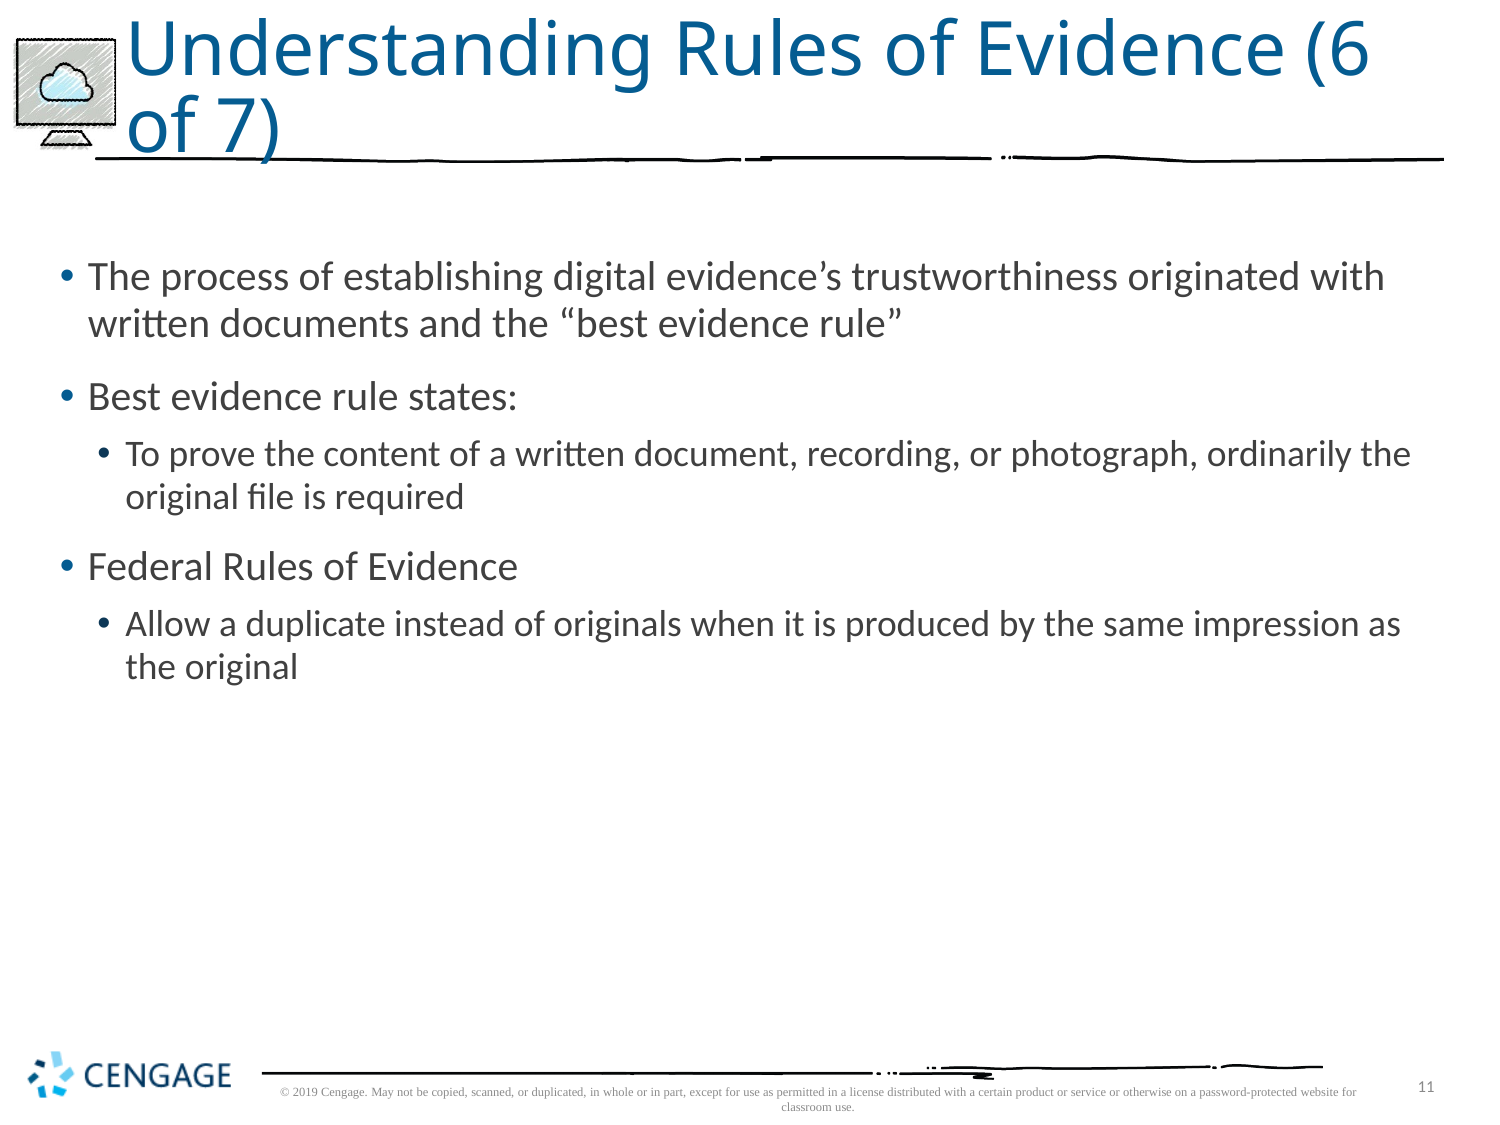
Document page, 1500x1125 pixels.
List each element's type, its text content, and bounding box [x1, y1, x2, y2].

picture [7, 1037, 244, 1111]
picture [12, 36, 117, 151]
list The process of establishing digital evidence’s trustworthiness originated with written documents and the “best evidence rule” Best evidence rule states: To prove the content of a written document, recording, or photograph, ordinarily the original file is required Federal Rules of Evidence Allow a duplicate instead of originals when it is produced by the same impression as the original [59, 252, 1441, 693]
footer © 2019 Cengage. May not be copied, scanned, or duplicated, in whole or in part, except for use as permitted in a license distributed with a certain product or service or otherwise on a password-protected website for classroom use. [261, 1079, 1375, 1120]
title Understanding Rules of Evidence (6 of 7) [125, 52, 1442, 130]
picture [261, 1064, 1323, 1079]
picture [95, 155, 1444, 163]
